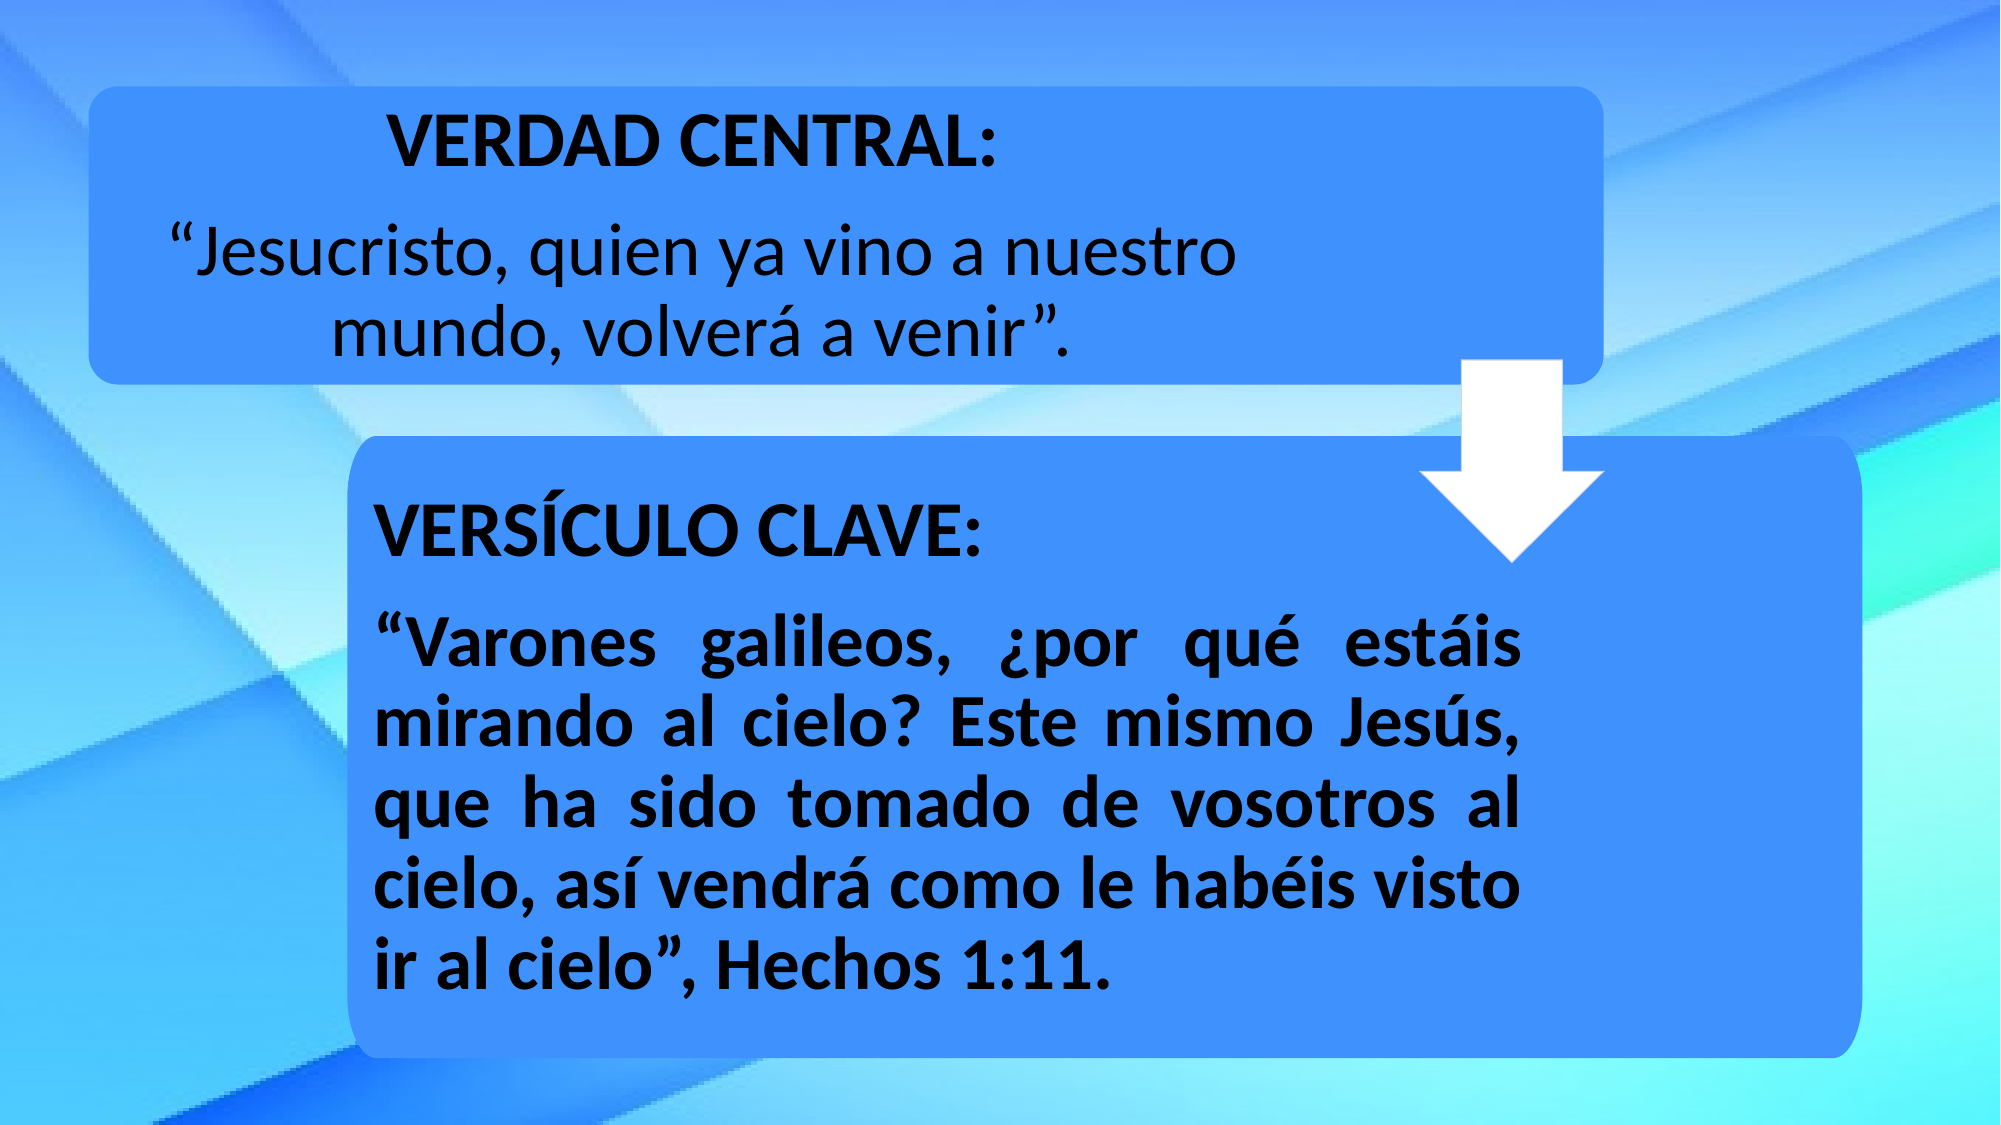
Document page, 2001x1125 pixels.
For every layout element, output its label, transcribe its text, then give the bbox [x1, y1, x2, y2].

text_box VERSÍCULO CLAVE: “Varones galileos, ¿por qué estáis mirando al cielo? Este mismo Jesús, que ha sido tomado de vosotros al cielo, así vendrá como le habéis visto ir al cielo”, Hechos 1:11. [347, 436, 1863, 1059]
text_box [1418, 359, 1605, 564]
picture [0, 0, 2001, 1125]
text_box VERDAD CENTRAL: “Jesucristo, quien ya vino a nuestro mundo, volverá a venir”. [88, 86, 1604, 385]
